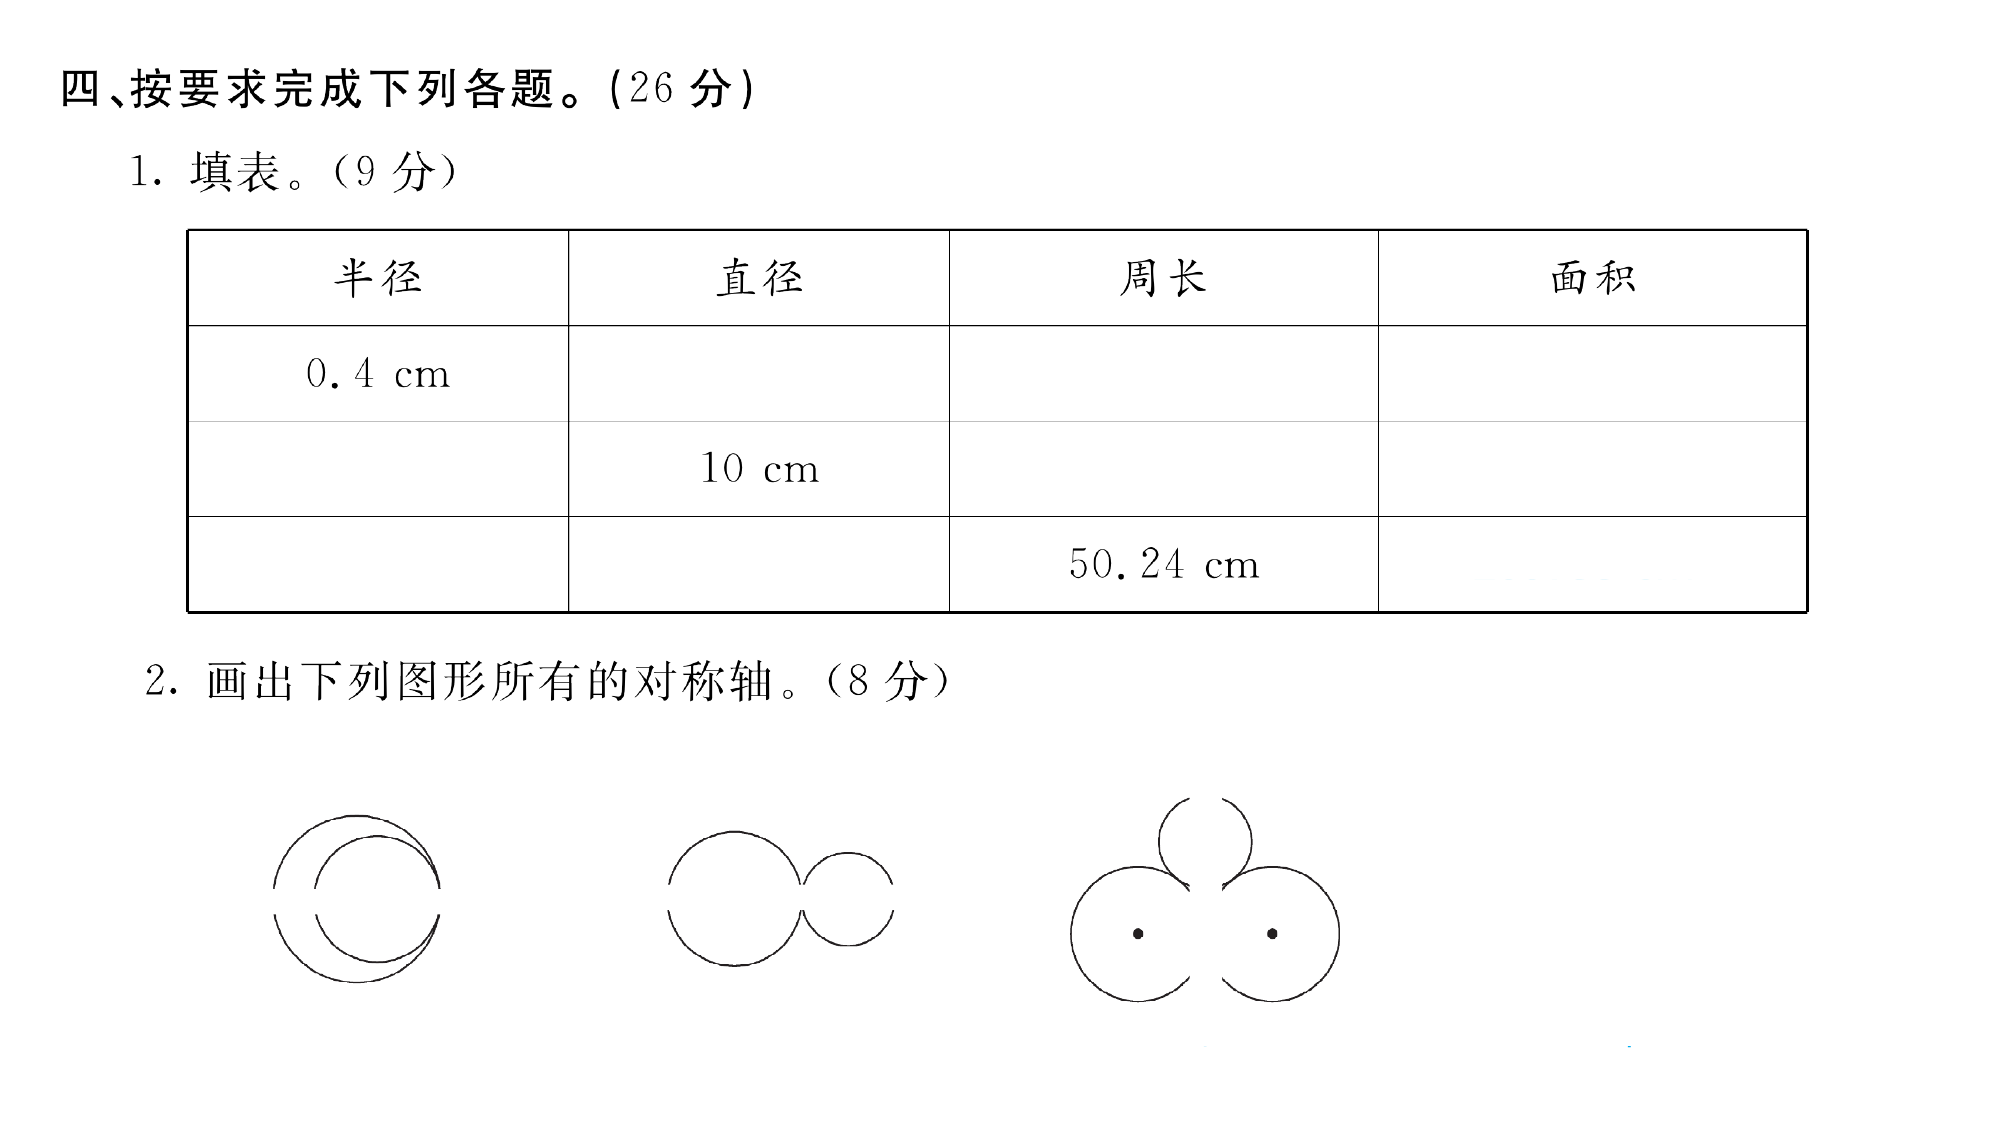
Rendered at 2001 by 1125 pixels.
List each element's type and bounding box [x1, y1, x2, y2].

picture [142, 643, 1949, 1066]
picture [58, 58, 1949, 632]
